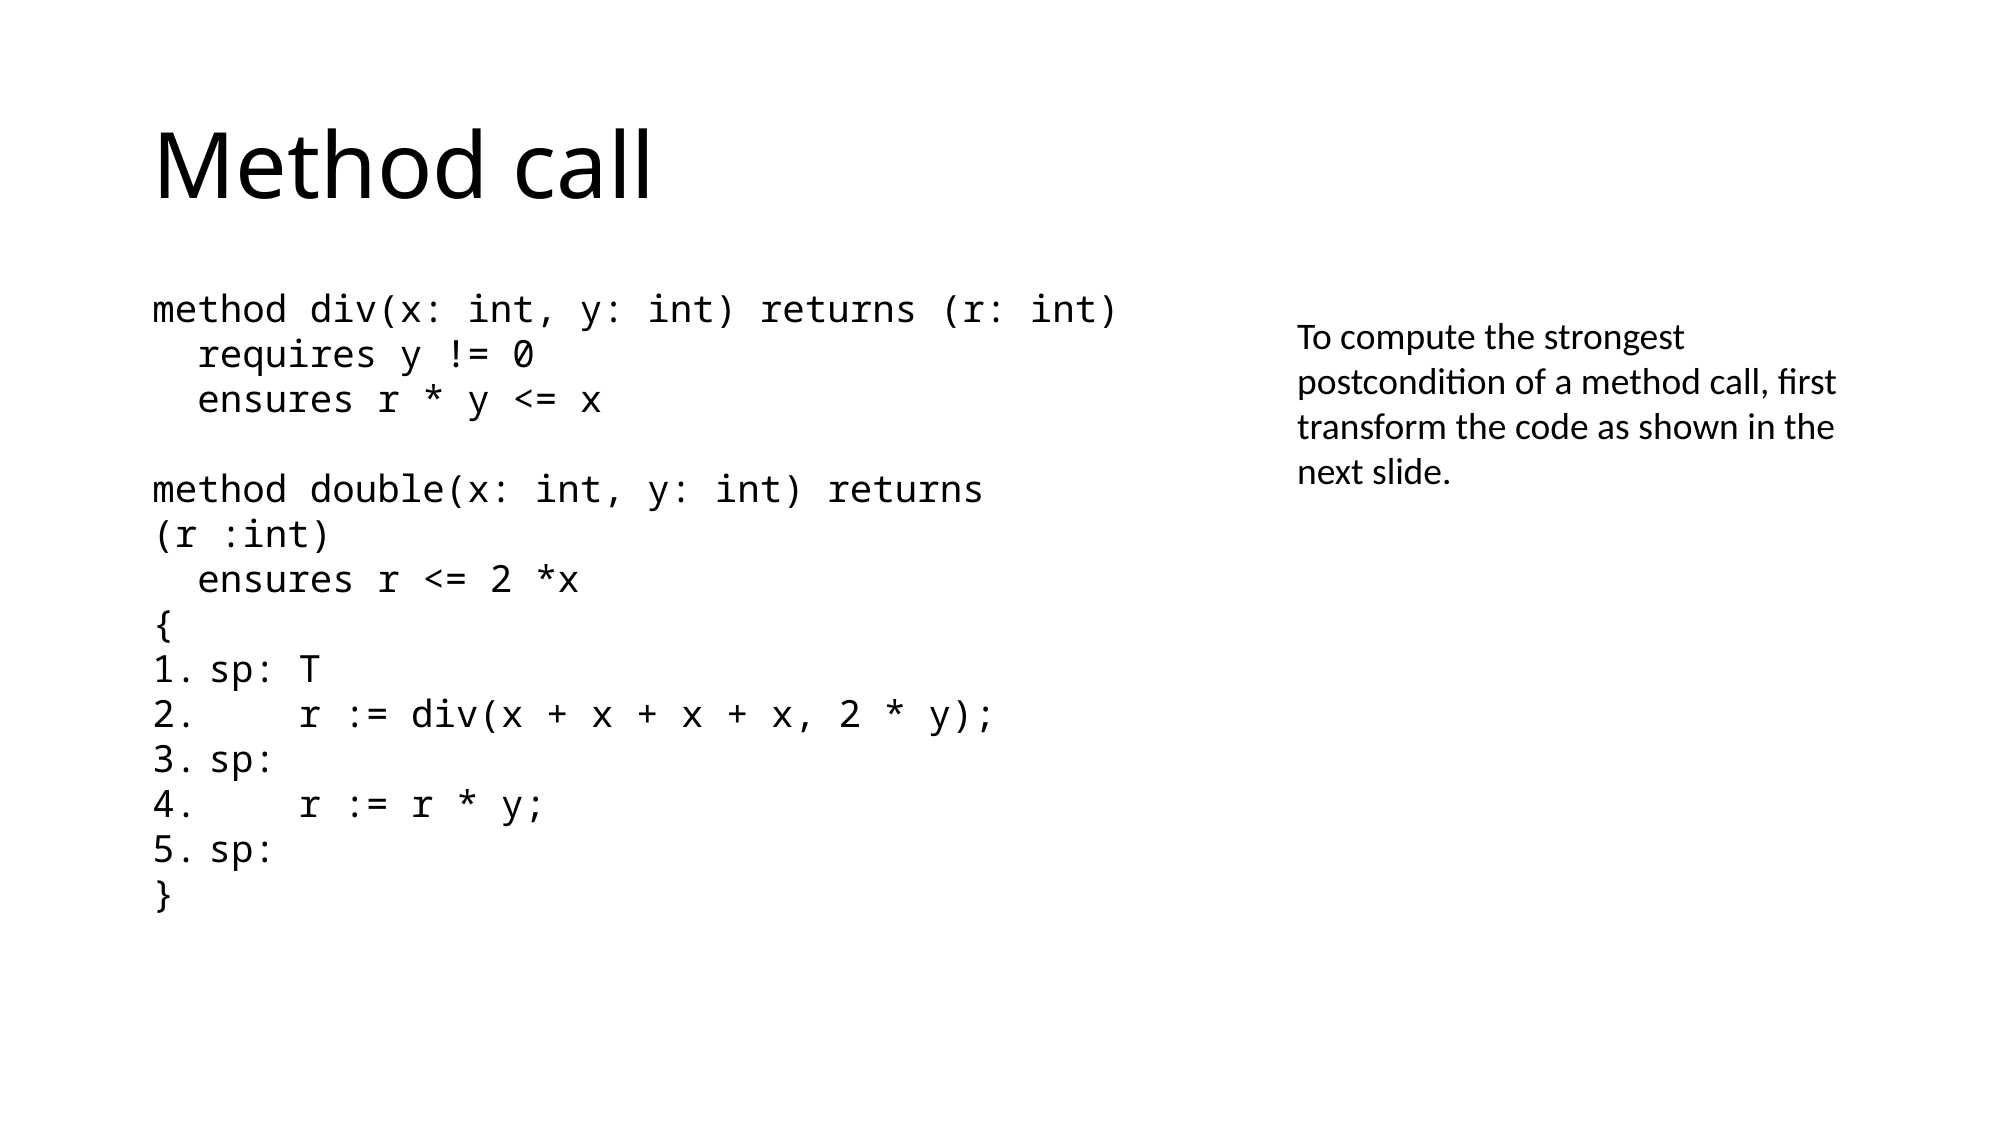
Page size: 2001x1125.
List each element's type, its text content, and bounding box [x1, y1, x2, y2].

text_box method div(x: int, y: int) returns (r: int) requires y != 0 ensures r * y <= x method double(x: int, y: int) returns (r :int) ensures r <= 2 *x { sp: T r := div(x + x + x + x, 2 * y); sp: r := r * y; sp: } [137, 277, 1165, 967]
text_box To compute the strongest postcondition of a method call, first transform the code as shown in the next slide. [1282, 304, 1886, 500]
title Method call [137, 59, 1863, 278]
